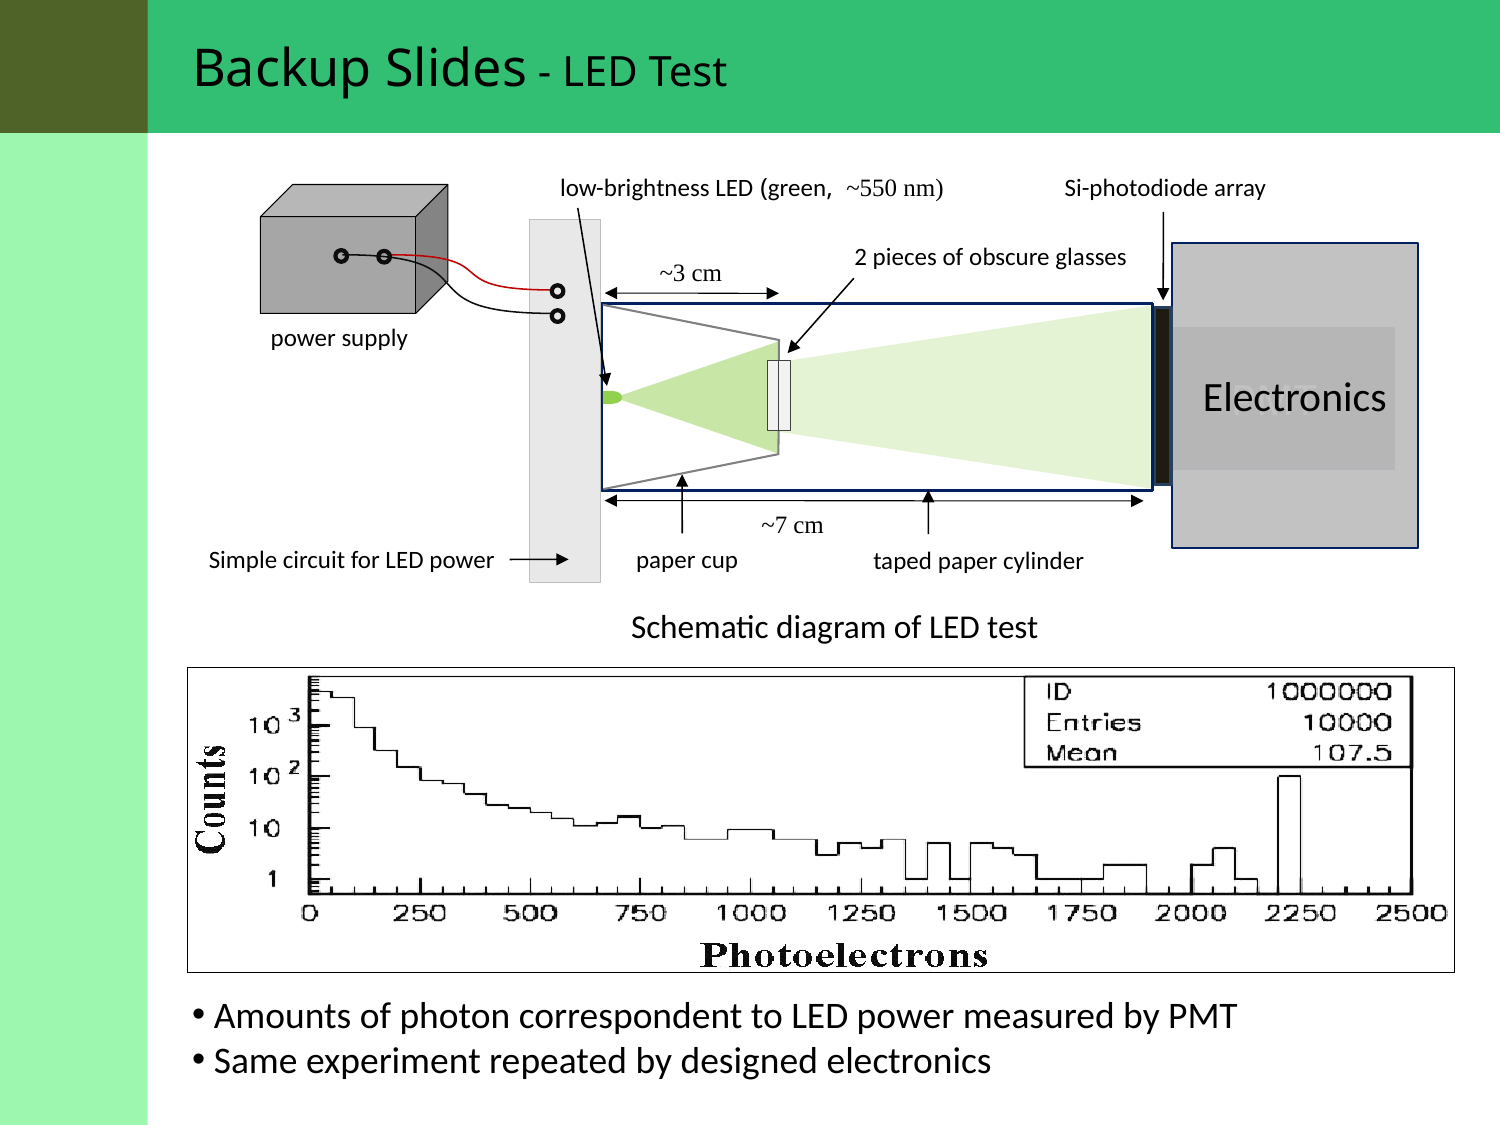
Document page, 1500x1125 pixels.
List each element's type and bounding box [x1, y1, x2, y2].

picture [187, 667, 1455, 973]
text_box [1153, 163, 1419, 548]
text_box [247, 163, 1153, 654]
text_box [0, 0, 1500, 1125]
